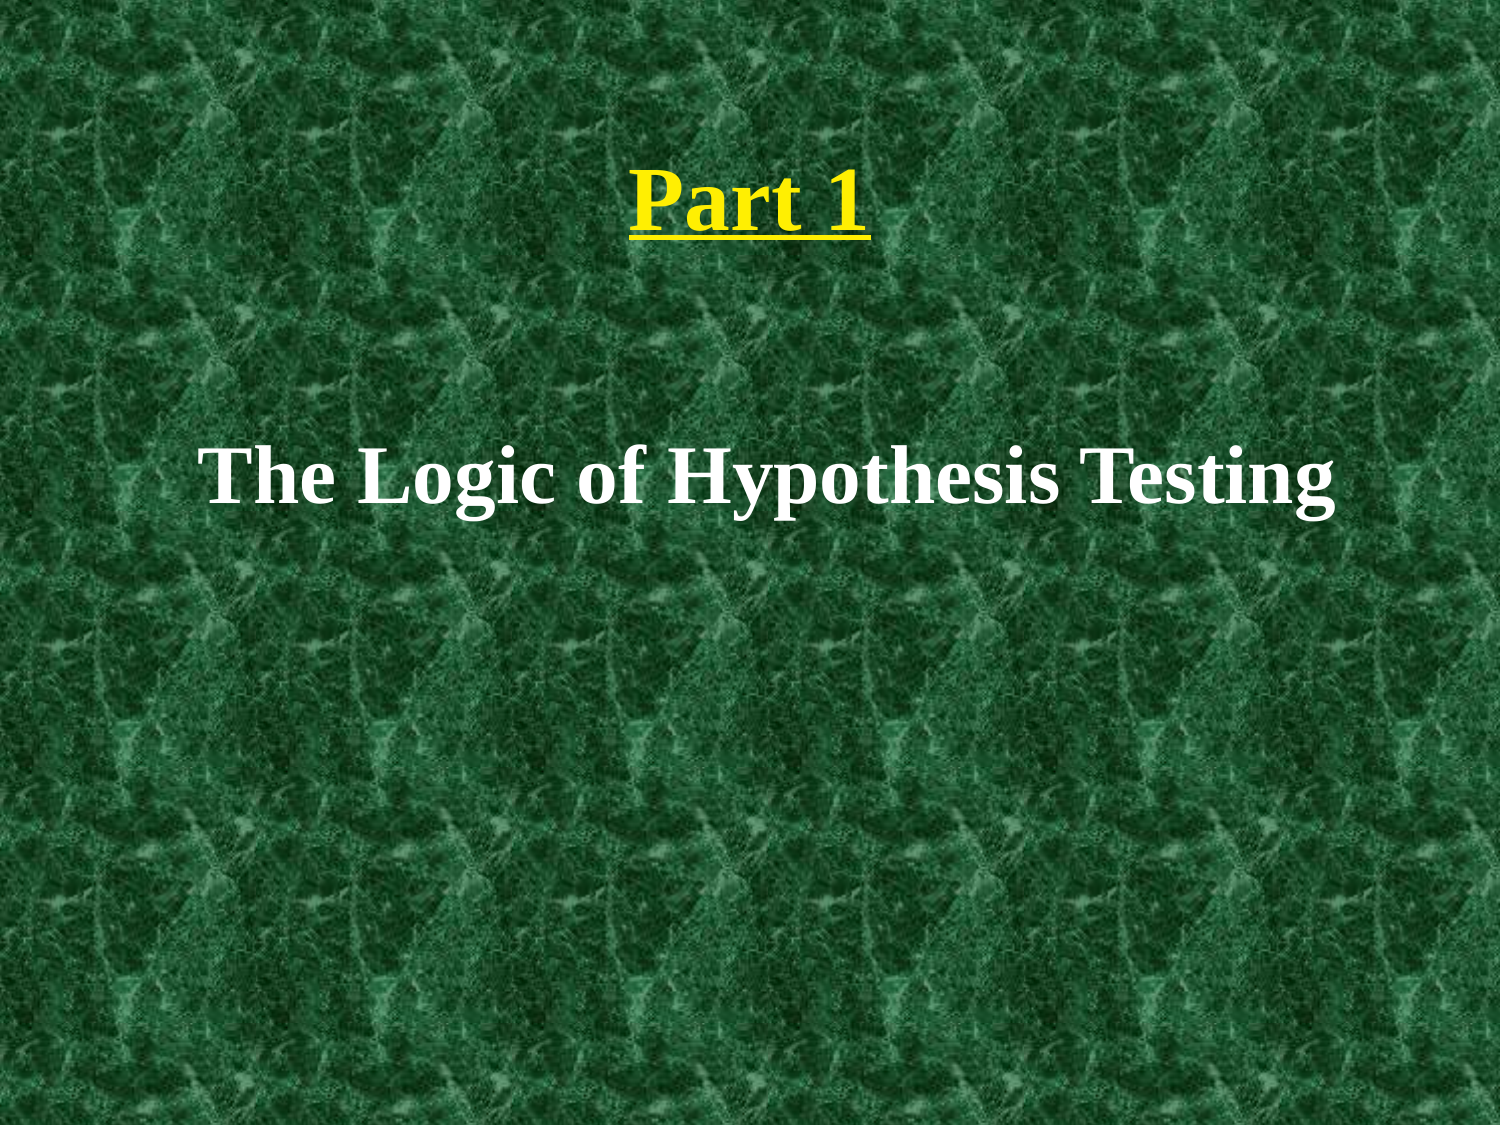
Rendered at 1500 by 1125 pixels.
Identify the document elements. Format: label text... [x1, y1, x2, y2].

title Part 1 [112, 99, 1388, 288]
picture [0, 0, 1500, 1125]
text_box The Logic of Hypothesis Testing [183, 412, 1353, 528]
